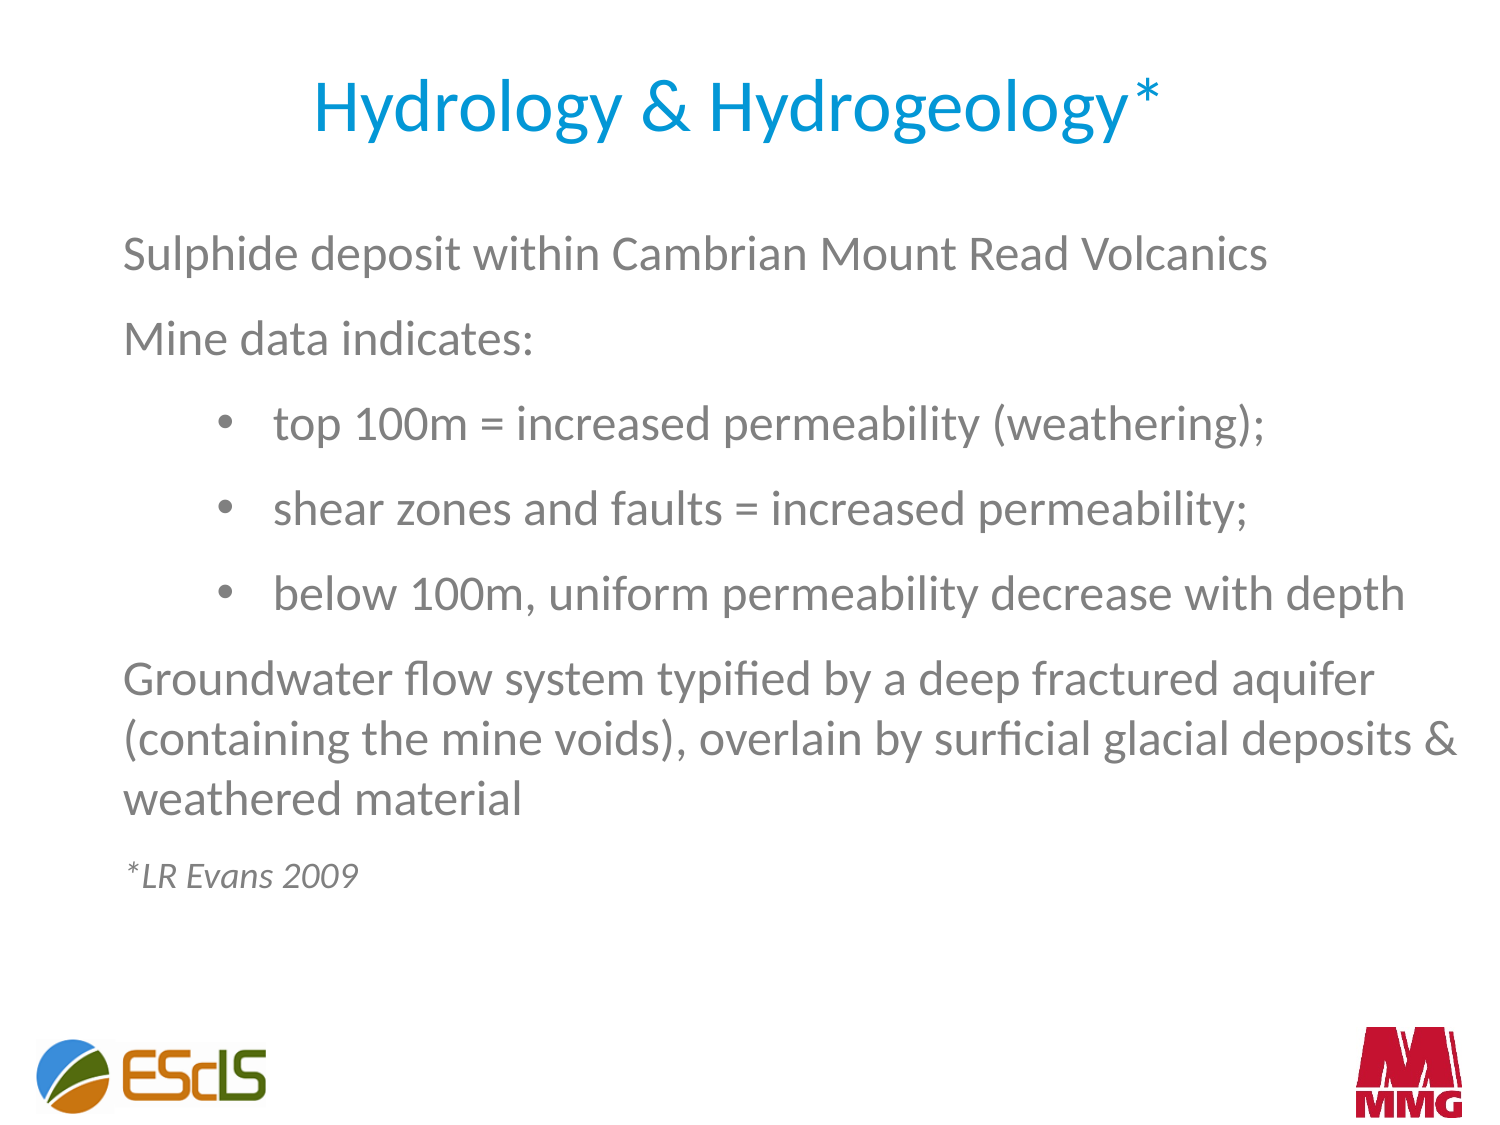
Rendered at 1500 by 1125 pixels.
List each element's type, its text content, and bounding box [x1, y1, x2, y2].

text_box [27, 1027, 1462, 1119]
title Hydrology & Hydrogeology* [84, 0, 1397, 216]
text_box Sulphide deposit within Cambrian Mount Read Volcanics Mine data indicates: top 100m = increased permeability (weathering); shear zones and faults = increased permeability; below 100m, uniform permeability decrease with depth Groundwater flow system typified by a deep fractured aquifer (containing the mine voids), overlain by surficial glacial deposits & weathered material *LR Evans 2009 [108, 213, 1500, 760]
